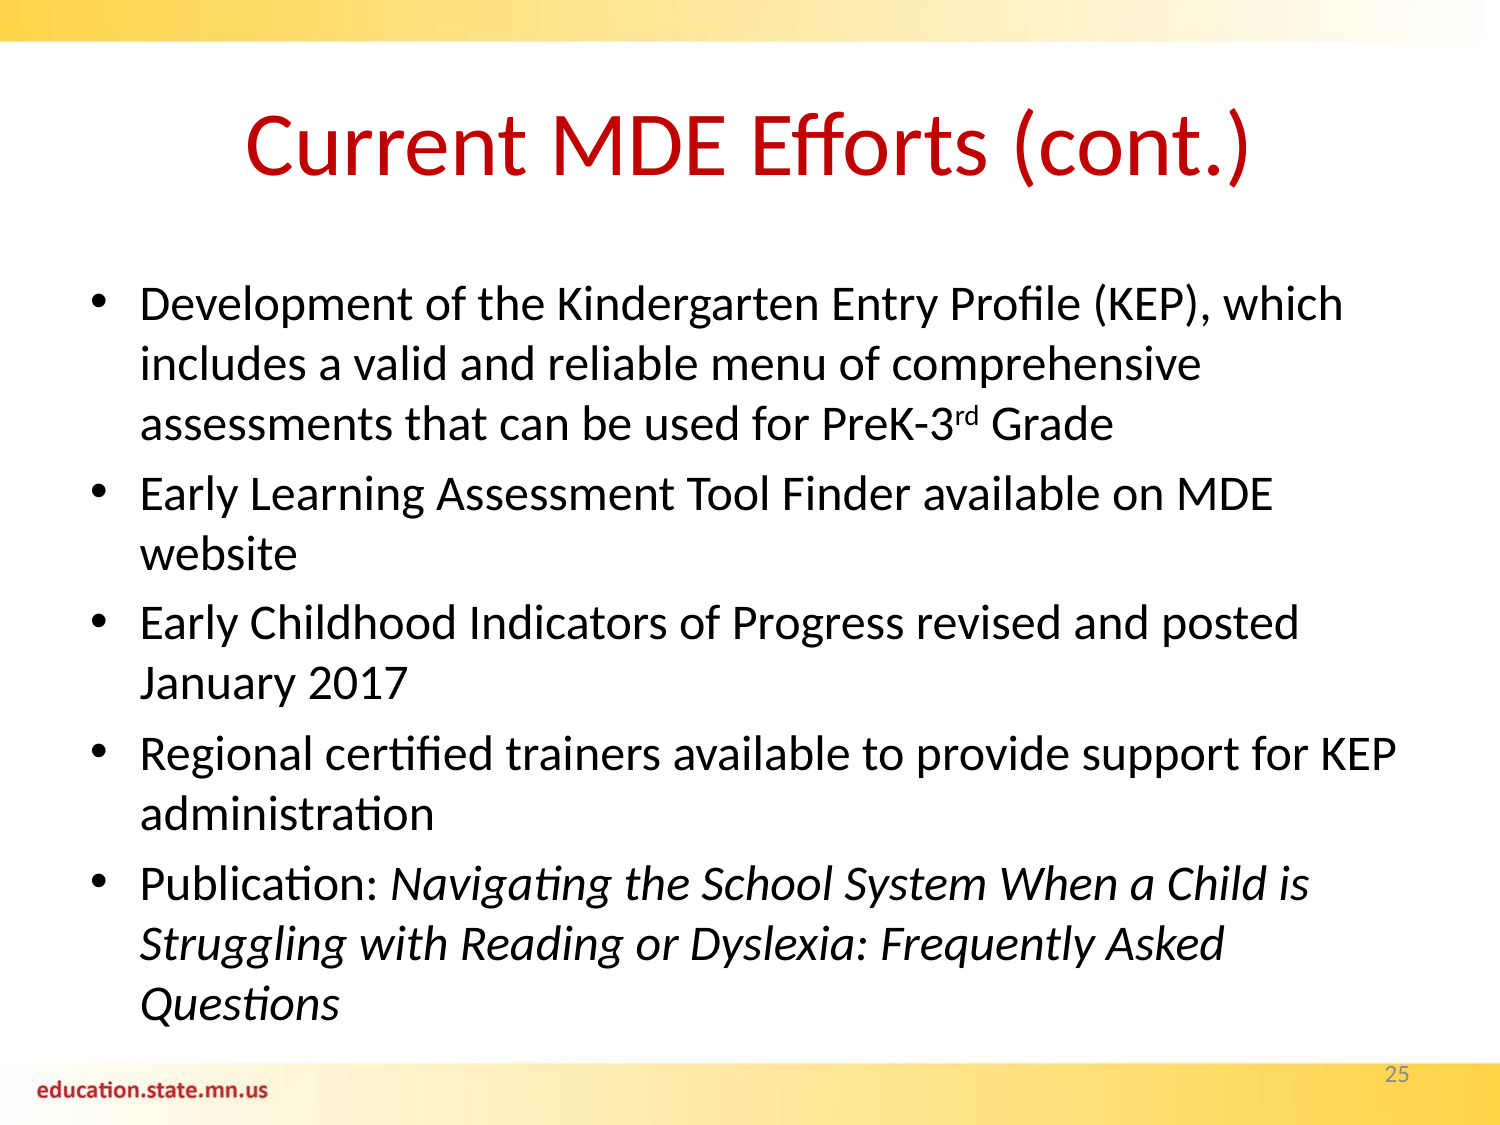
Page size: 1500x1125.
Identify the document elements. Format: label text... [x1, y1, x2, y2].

slide_number 25 [1074, 1042, 1425, 1103]
list Development of the Kindergarten Entry Profile (KEP), which includes a valid and reliable menu of comprehensive assessments that can be used for PreK-3rd Grade Early Learning Assessment Tool Finder available on MDE website Early Childhood Indicators of Progress revised and posted January 2017 Regional certified trainers available to provide support for KEP administration Publication: Navigating the School System When a Child is Struggling with Reading or Dyslexia: Frequently Asked Questions [75, 262, 1425, 1043]
picture [0, 0, 1500, 1125]
title Current MDE Efforts (cont.) [75, 45, 1425, 233]
